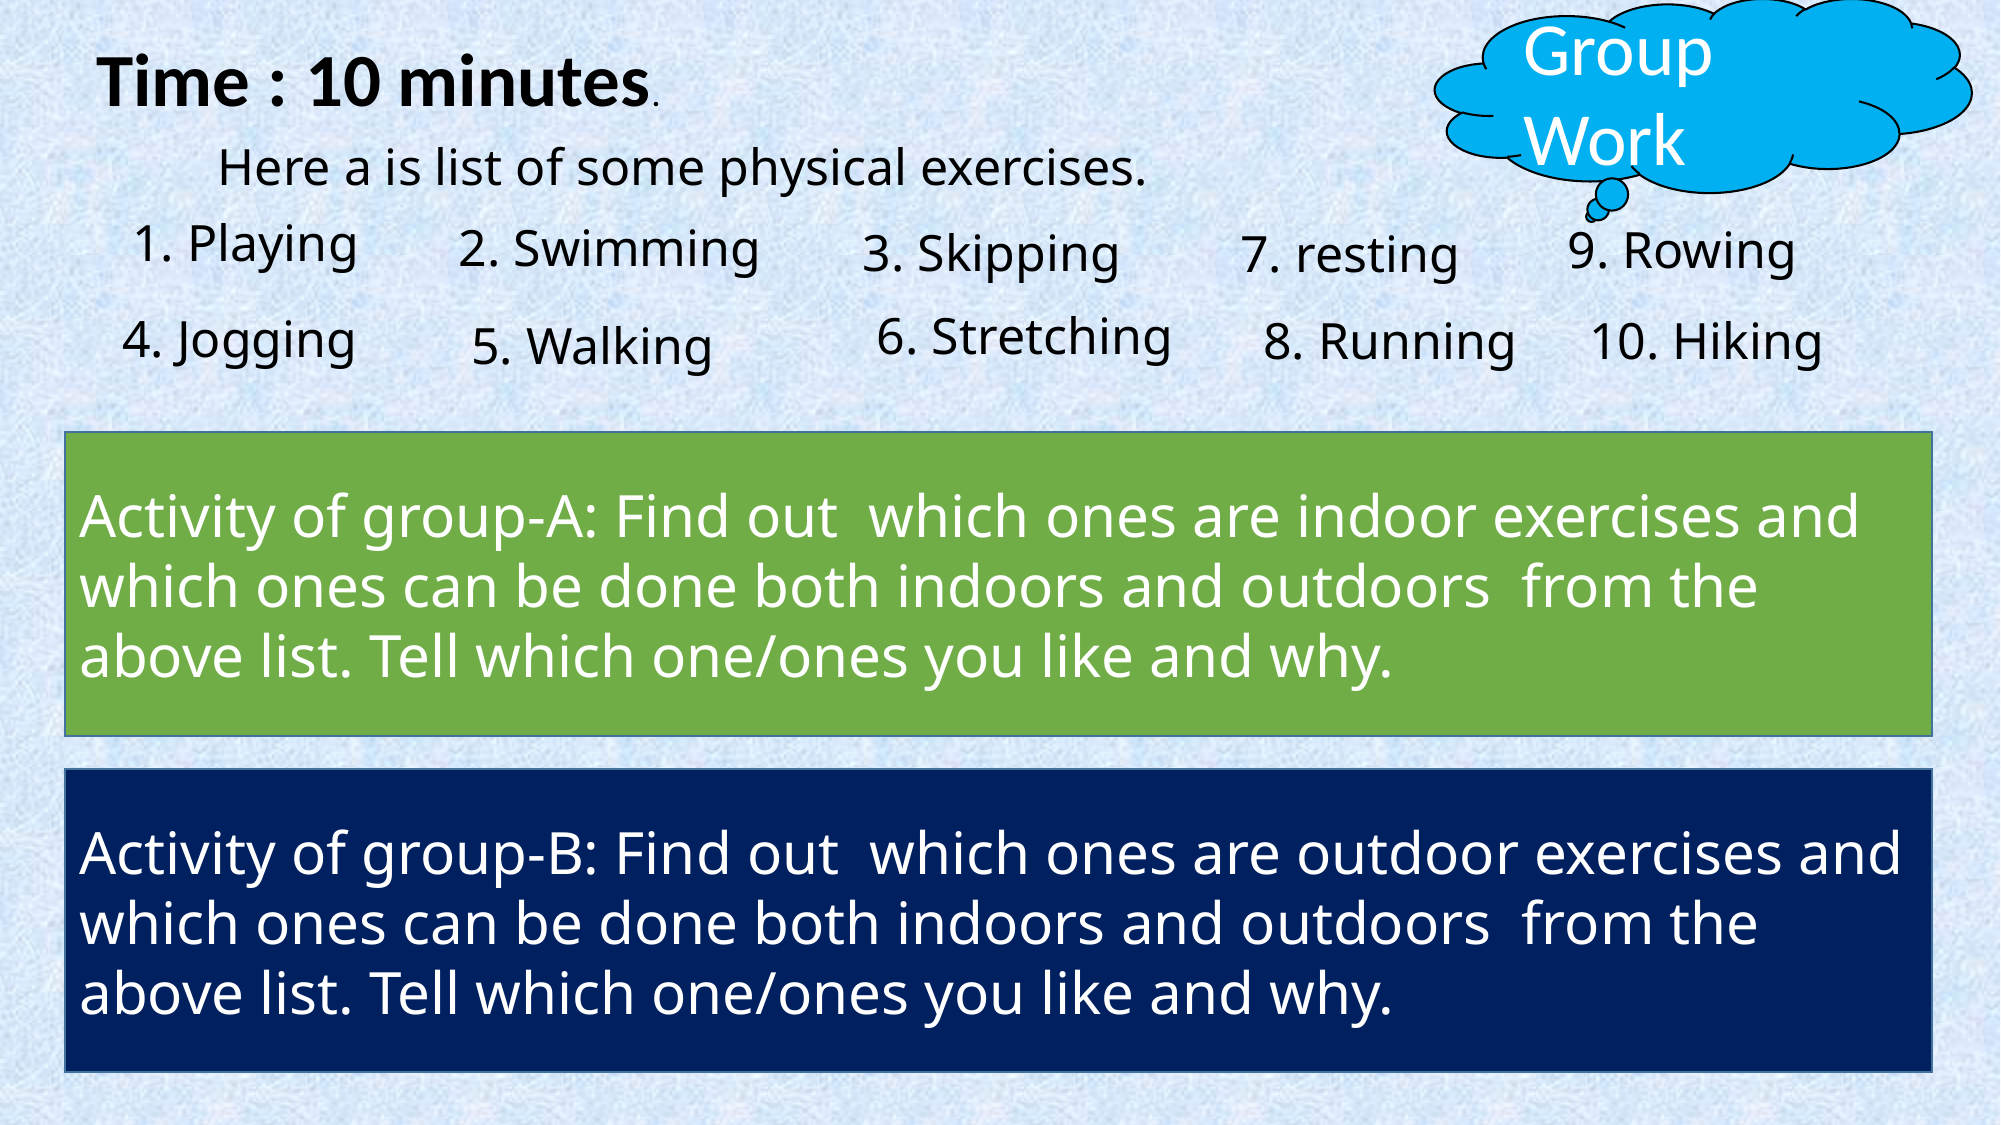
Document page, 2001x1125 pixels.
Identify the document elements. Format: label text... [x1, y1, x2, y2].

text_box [64, 127, 1881, 392]
text_box Group Work [1433, 0, 1974, 159]
picture [0, 0, 2001, 1125]
text_box Time : 10 minutes. [81, 23, 712, 127]
text_box Activity of group-A: Find out which ones are indoor exercises and which ones can be done both indoors and outdoors from the above list. Tell which one/ones you like and why. [64, 431, 1933, 737]
text_box Activity of group-B: Find out which ones are outdoor exercises and which ones can be done both indoors and outdoors from the above list. Tell which one/ones you like and why. [64, 768, 1933, 1073]
picture [1788, 0, 1825, 7]
